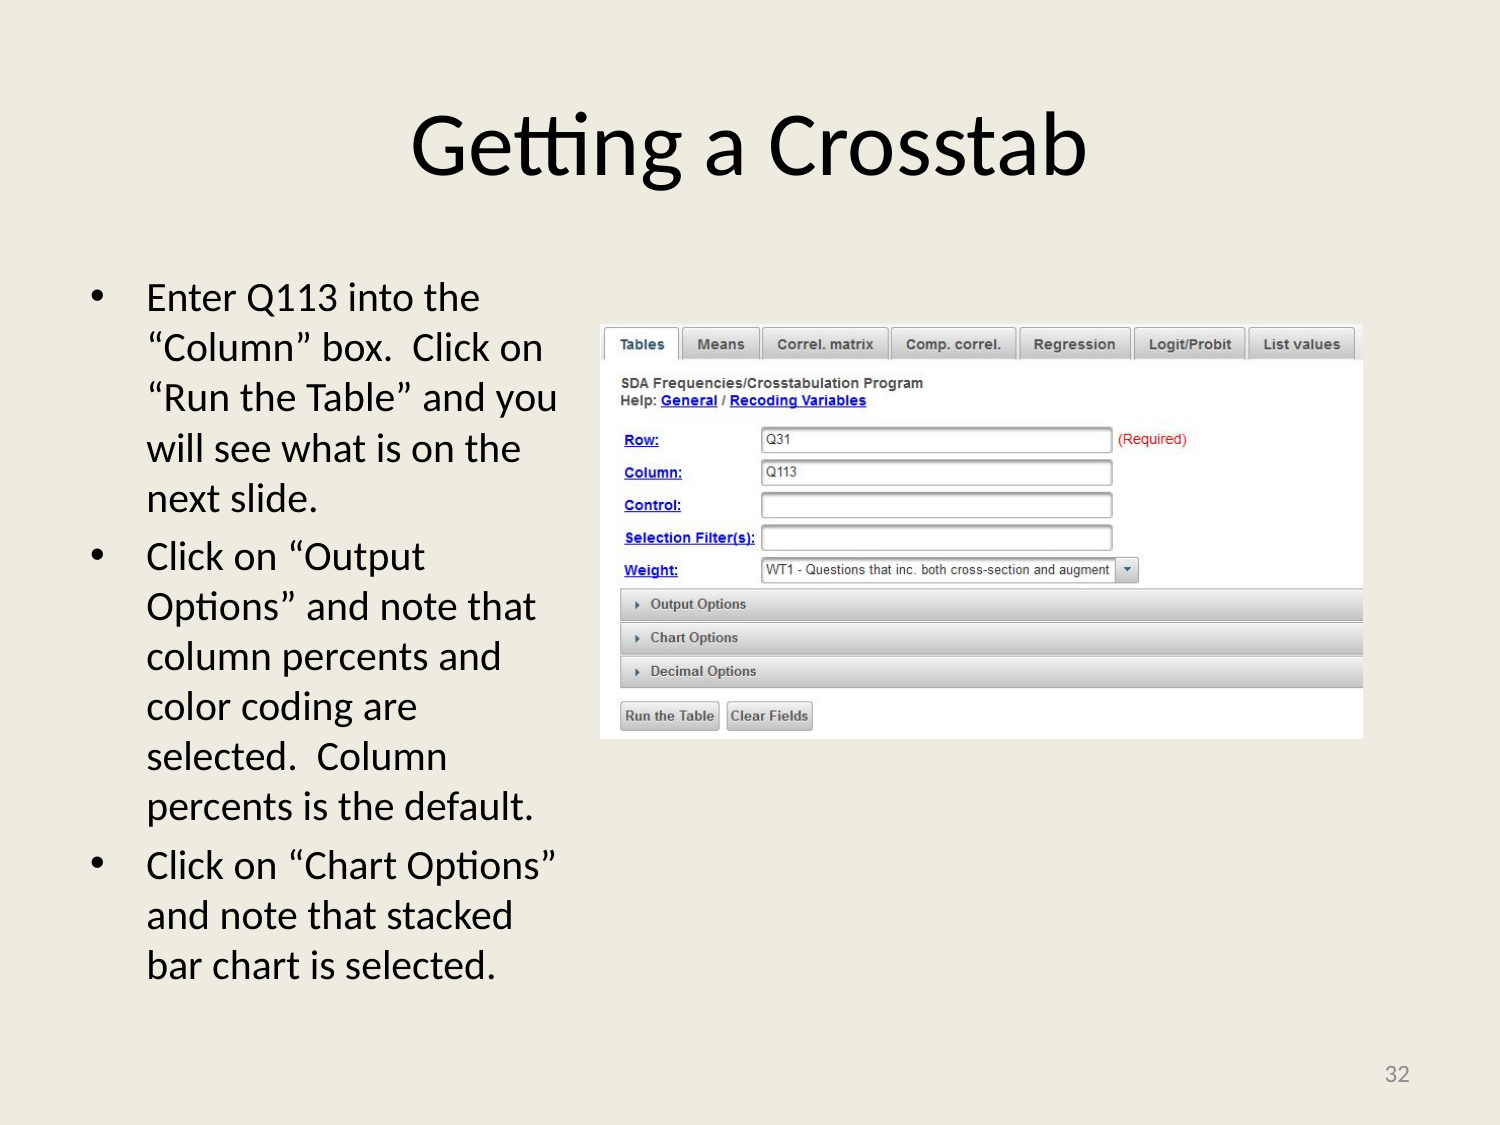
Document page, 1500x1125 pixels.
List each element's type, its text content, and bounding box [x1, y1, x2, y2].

slide_number 32 [1074, 1042, 1425, 1103]
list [599, 324, 1363, 739]
list Enter Q113 into the “Column” box. Click on “Run the Table” and you will see what is on the next slide. Click on “Output Options” and note that column percents and color coding are selected. Column percents is the default. Click on “Chart Options” and note that stacked bar chart is selected. [75, 262, 575, 1005]
title Getting a Crosstab [75, 45, 1425, 233]
